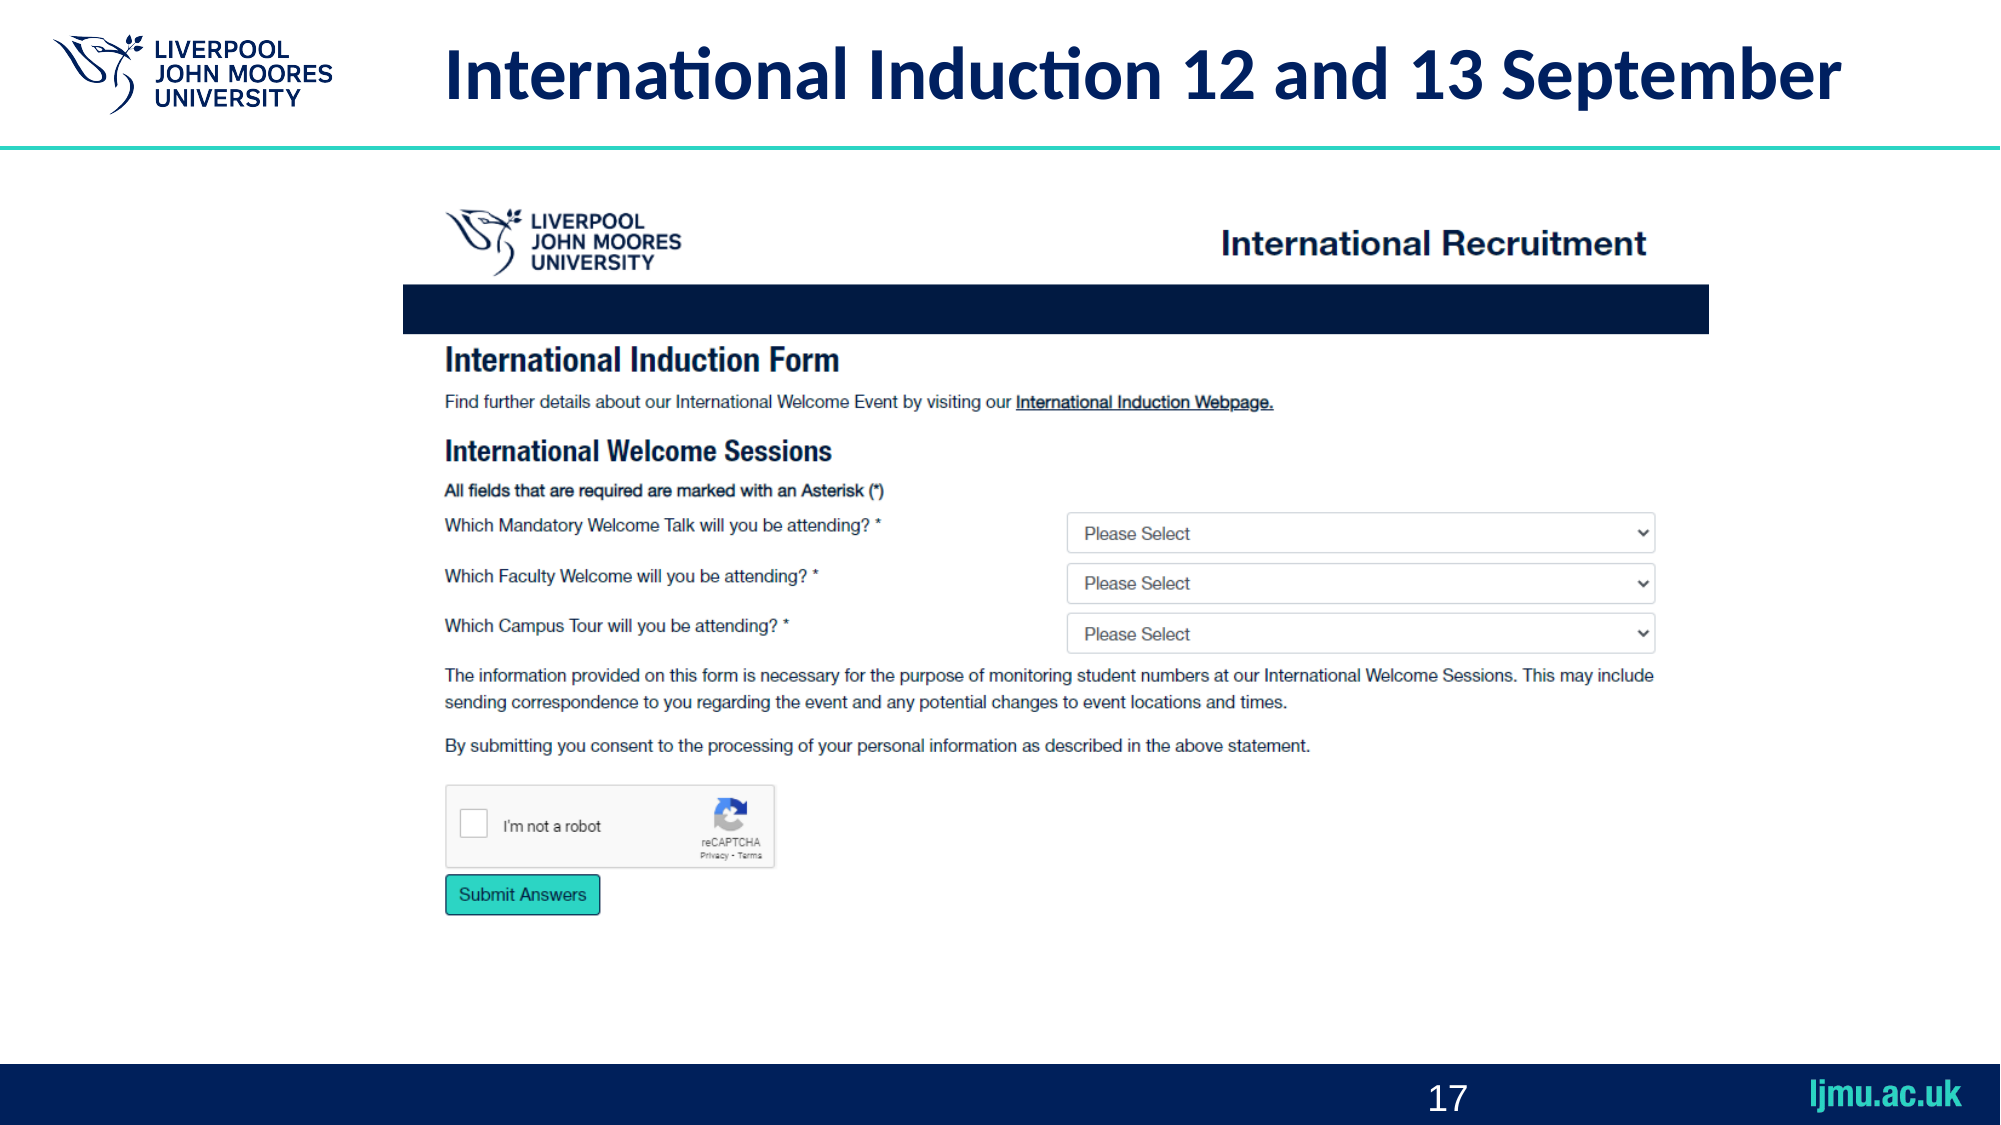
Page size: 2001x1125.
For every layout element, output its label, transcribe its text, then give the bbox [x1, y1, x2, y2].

title International Induction 12 and 13 September [334, 26, 1954, 145]
picture [1775, 1038, 2000, 1125]
picture [28, 0, 356, 165]
slide_number 17 [1412, 1067, 1863, 1125]
picture [403, 201, 1709, 930]
